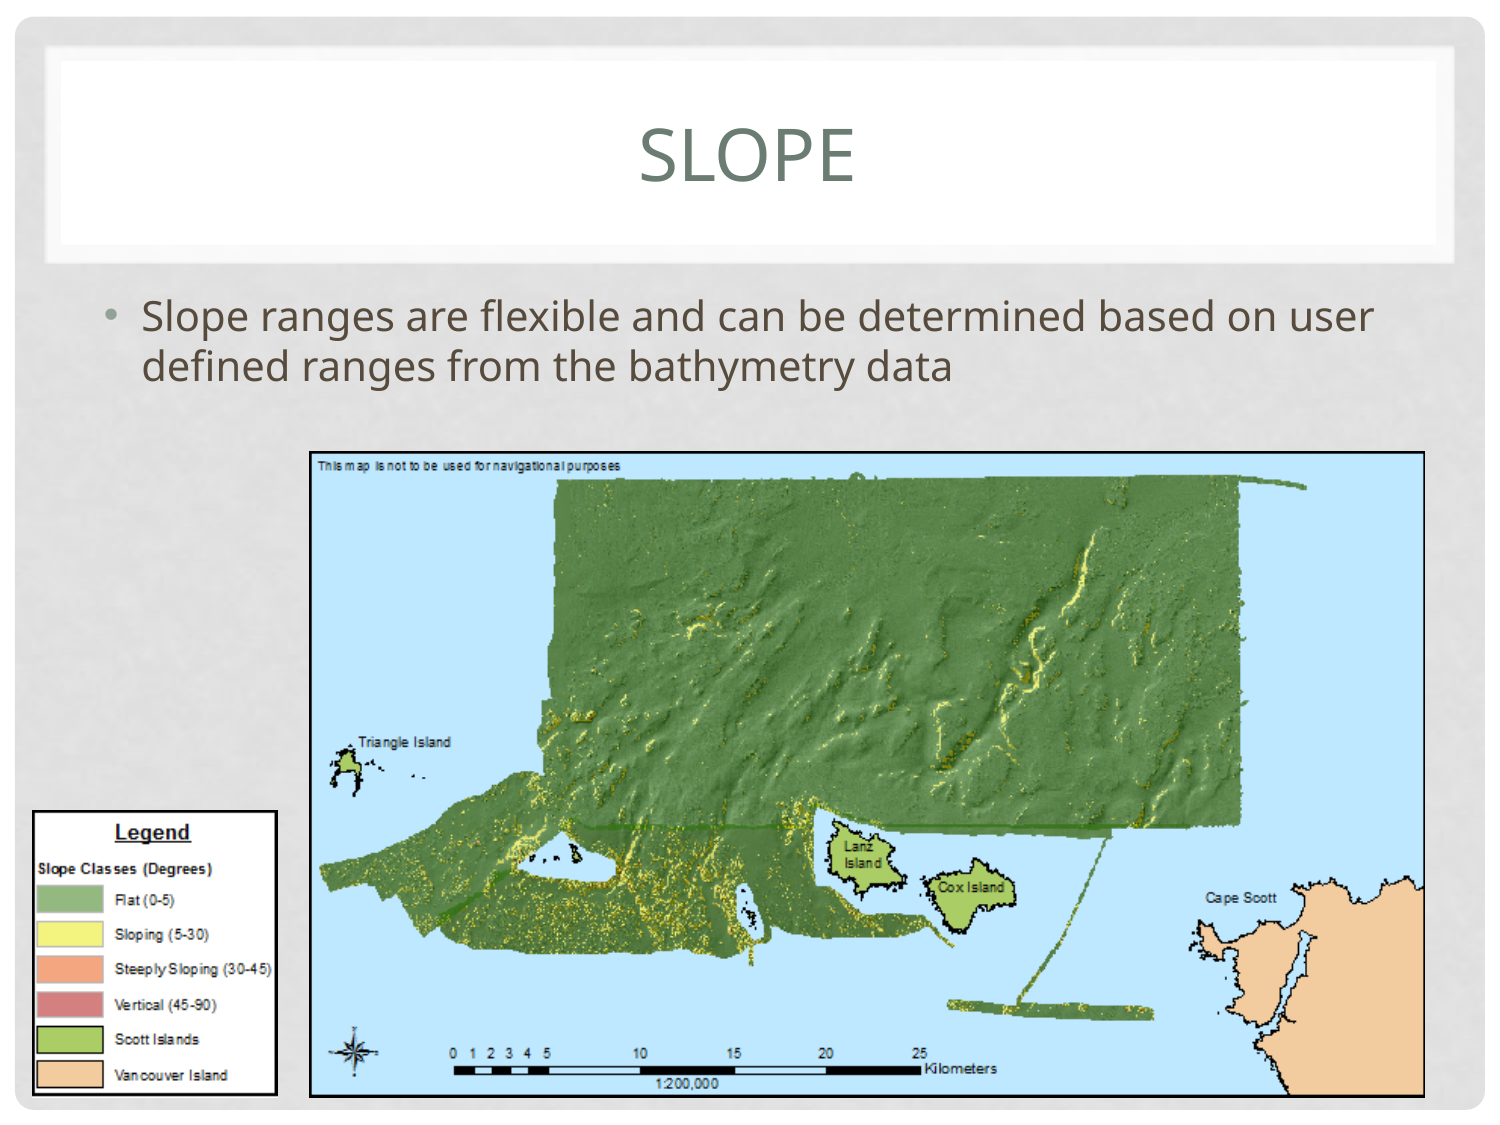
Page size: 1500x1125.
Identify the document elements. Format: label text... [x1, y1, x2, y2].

title Slope [69, 66, 1425, 238]
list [309, 451, 1426, 1099]
list Slope ranges are flexible and can be determined based on user defined ranges from the bathymetry data [69, 281, 1447, 445]
picture [31, 810, 278, 1099]
